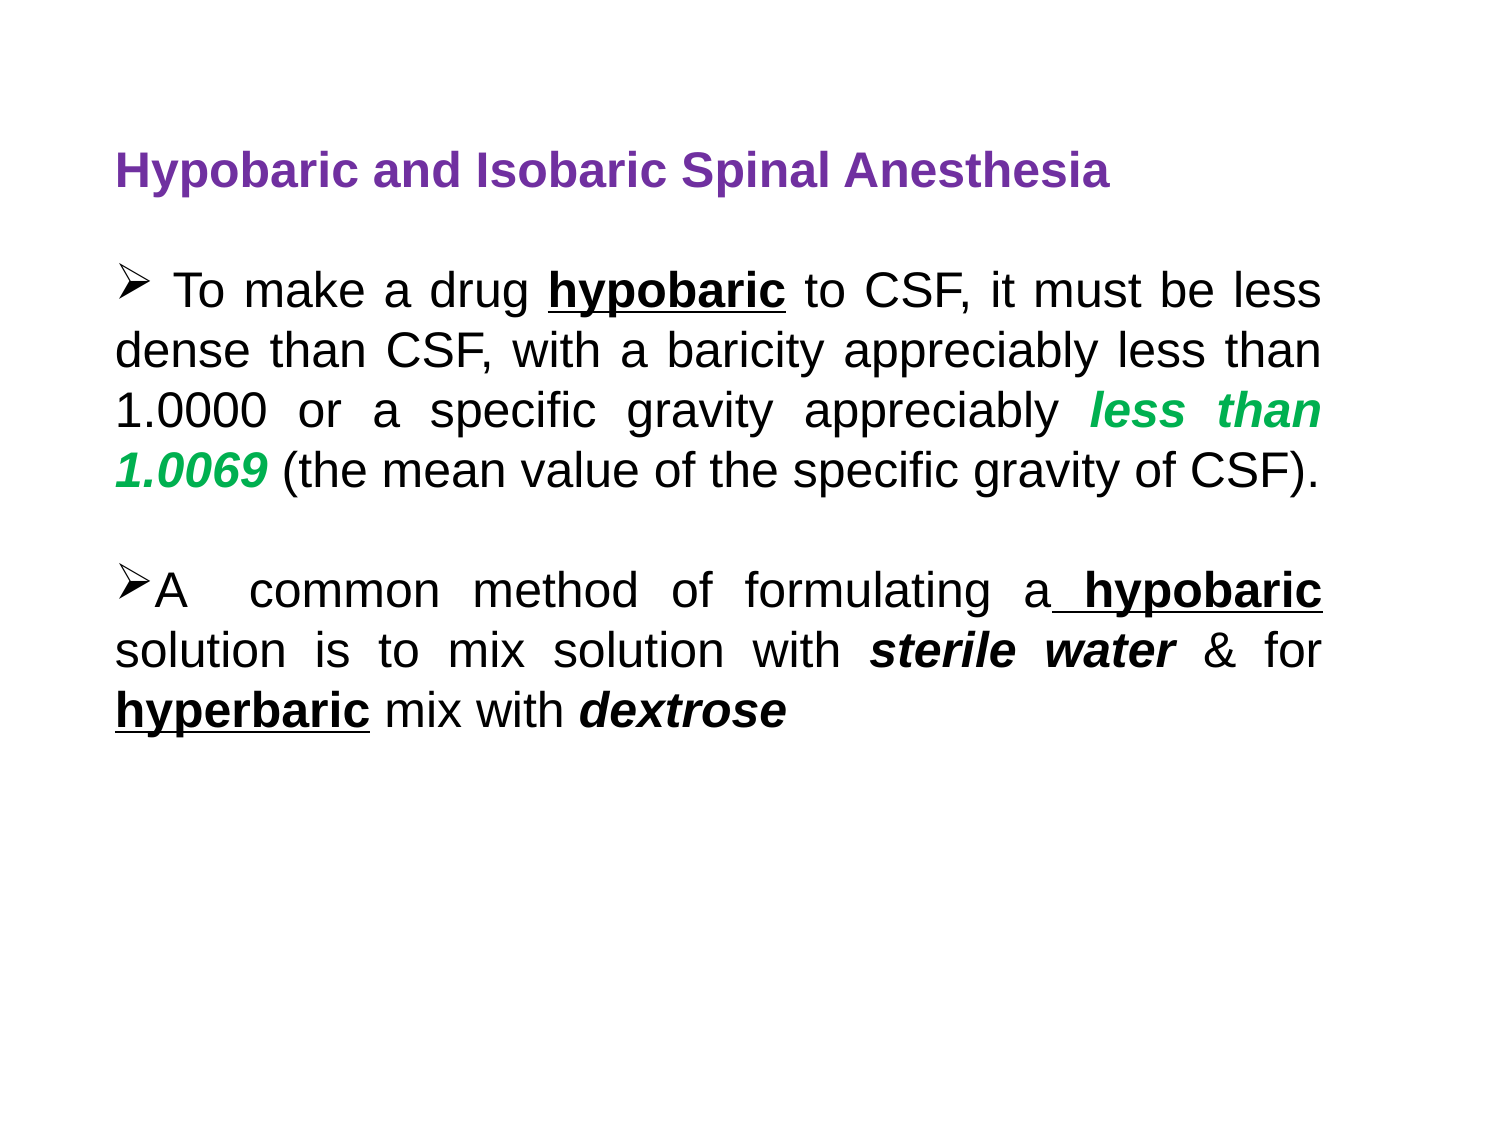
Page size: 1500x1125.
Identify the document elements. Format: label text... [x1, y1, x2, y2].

text_box Hypobaric and Isobaric Spinal Anesthesia To make a drug hypobaric to CSF, it must be less dense than CSF, with a baricity appreciably less than 1.0000 or a specific gravity appreciably less than 1.0069 (the mean value of the specific gravity of CSF). A common method of formulating a hypobaric solution is to mix solution with sterile water & for hyperbaric mix with dextrose [99, 130, 1338, 745]
